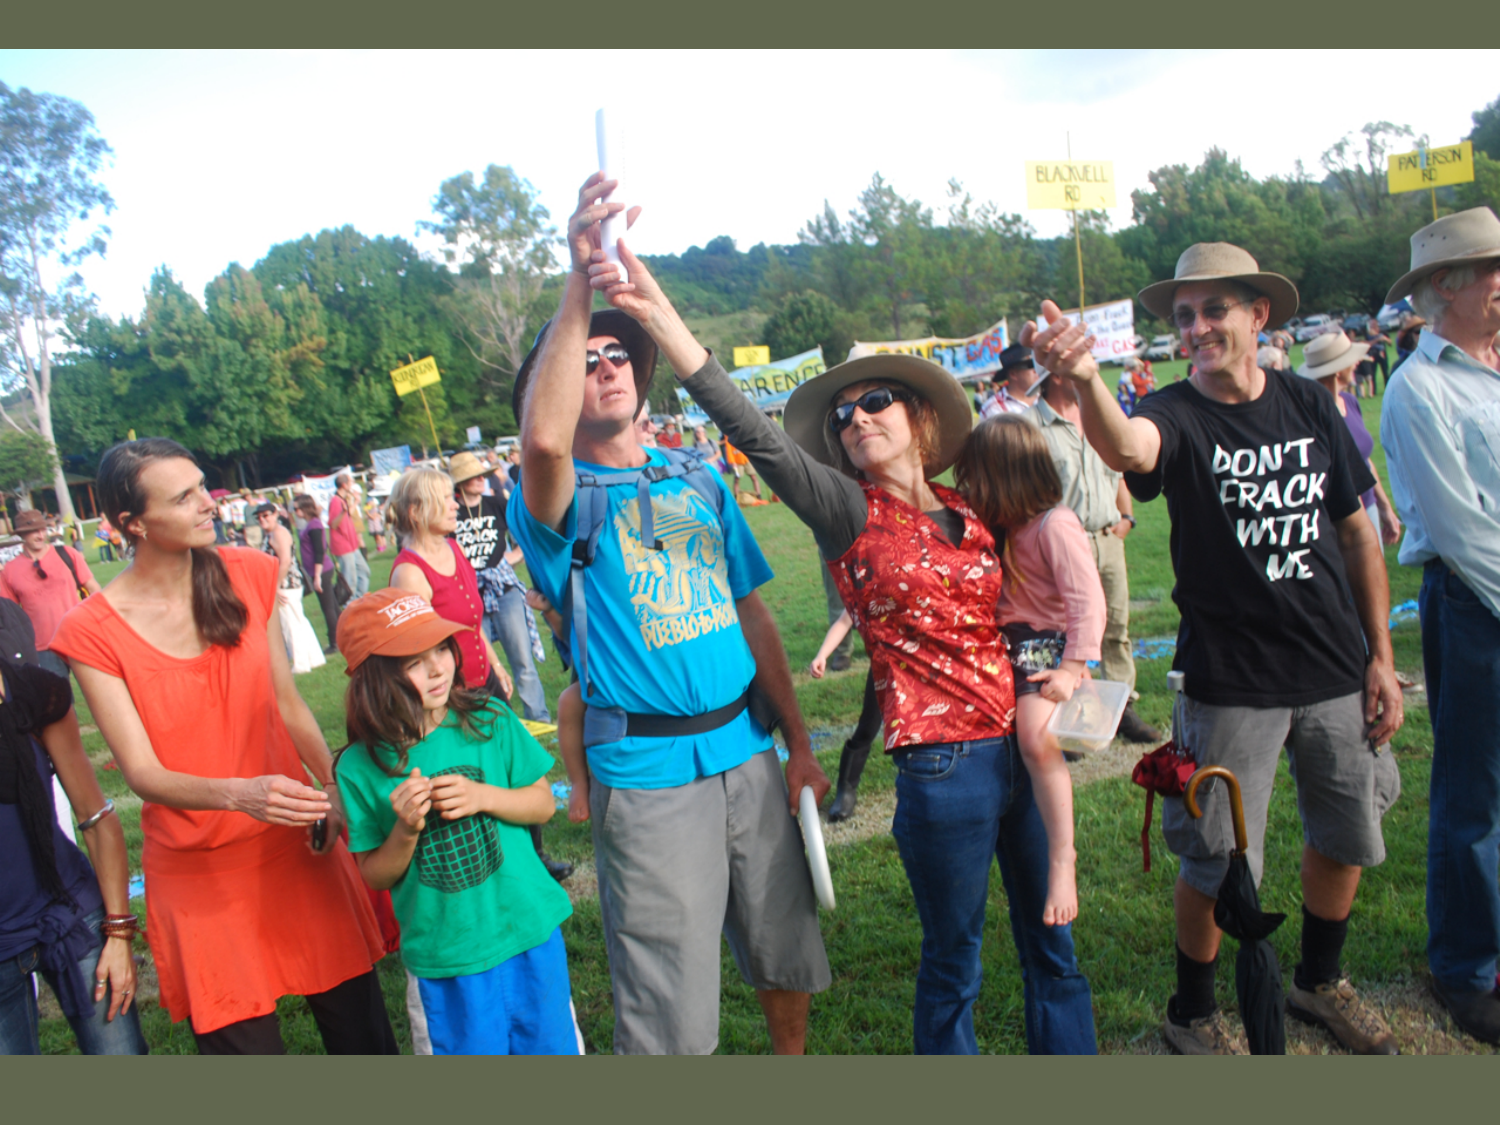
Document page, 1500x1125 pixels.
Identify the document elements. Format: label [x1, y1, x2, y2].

picture [0, 49, 1500, 1055]
